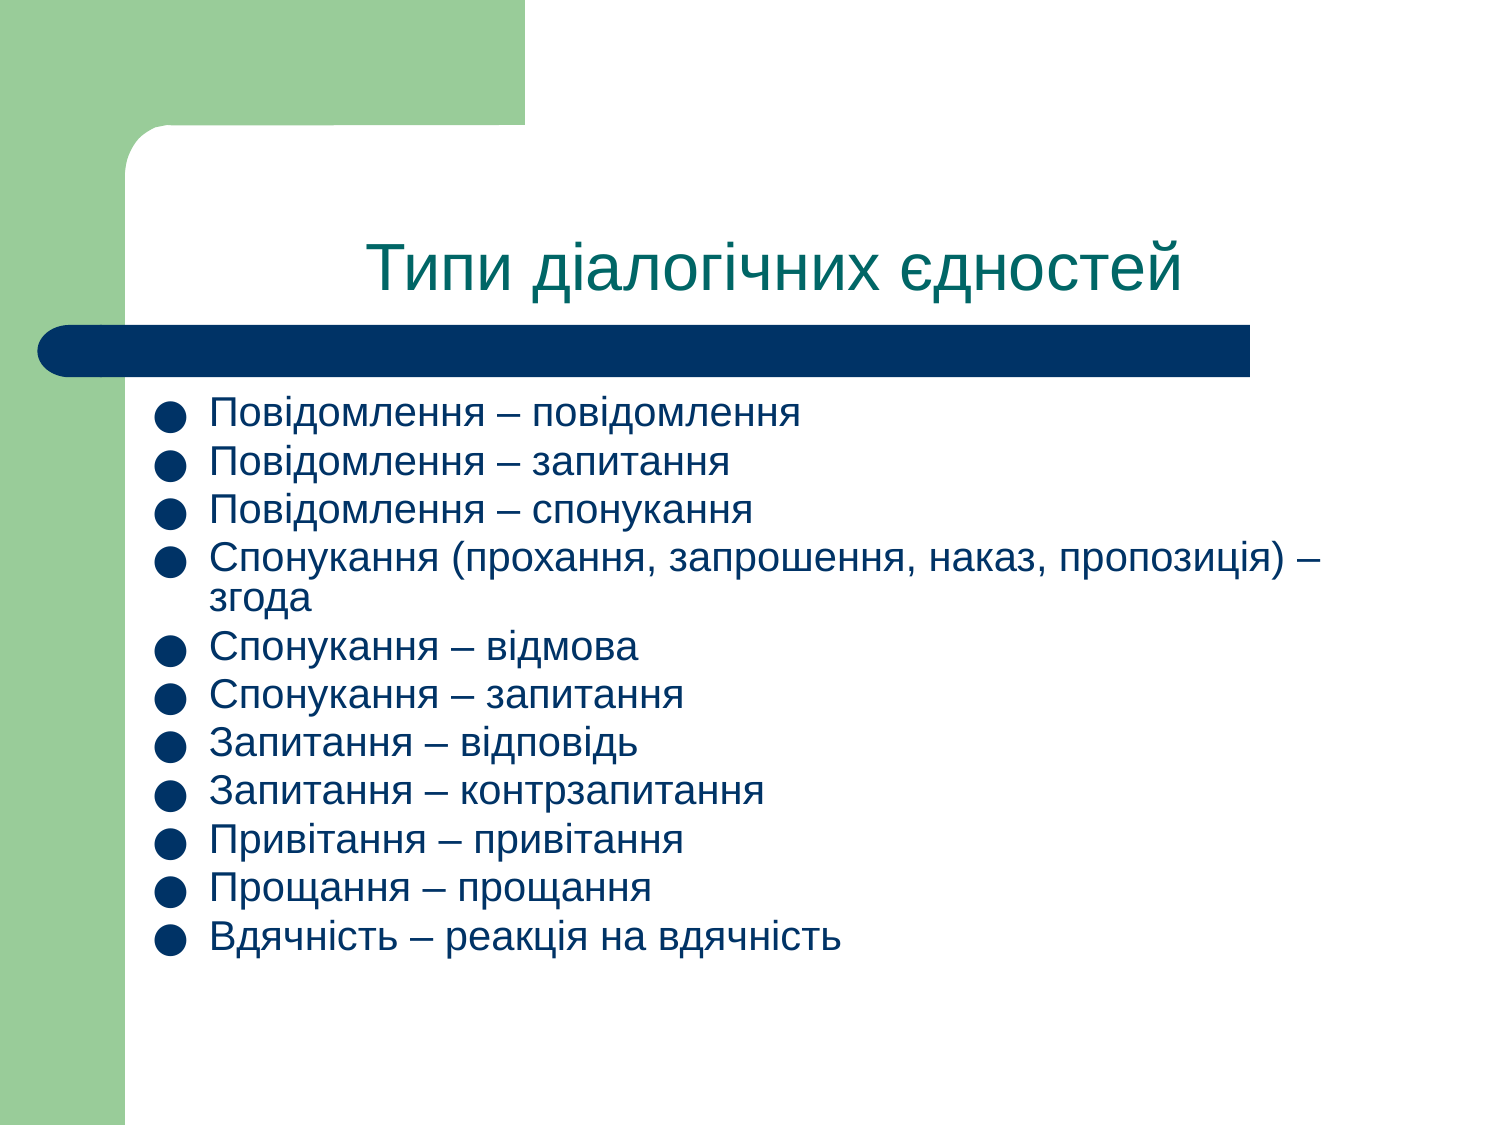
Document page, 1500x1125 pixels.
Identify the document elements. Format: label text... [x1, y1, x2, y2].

list Повідомлення – повідомлення Повідомлення – запитання Повідомлення – спонукання Спонукання (прохання, запрошення, наказ, пропозиція) – згода Спонукання – відмова Спонукання – запитання Запитання – відповідь Запитання – контрзапитання Привітання – привітання Прощання – прощання Вдячність – реакція на вдячність [137, 387, 1400, 999]
title Типи діалогічних єдностей [125, 125, 1425, 313]
